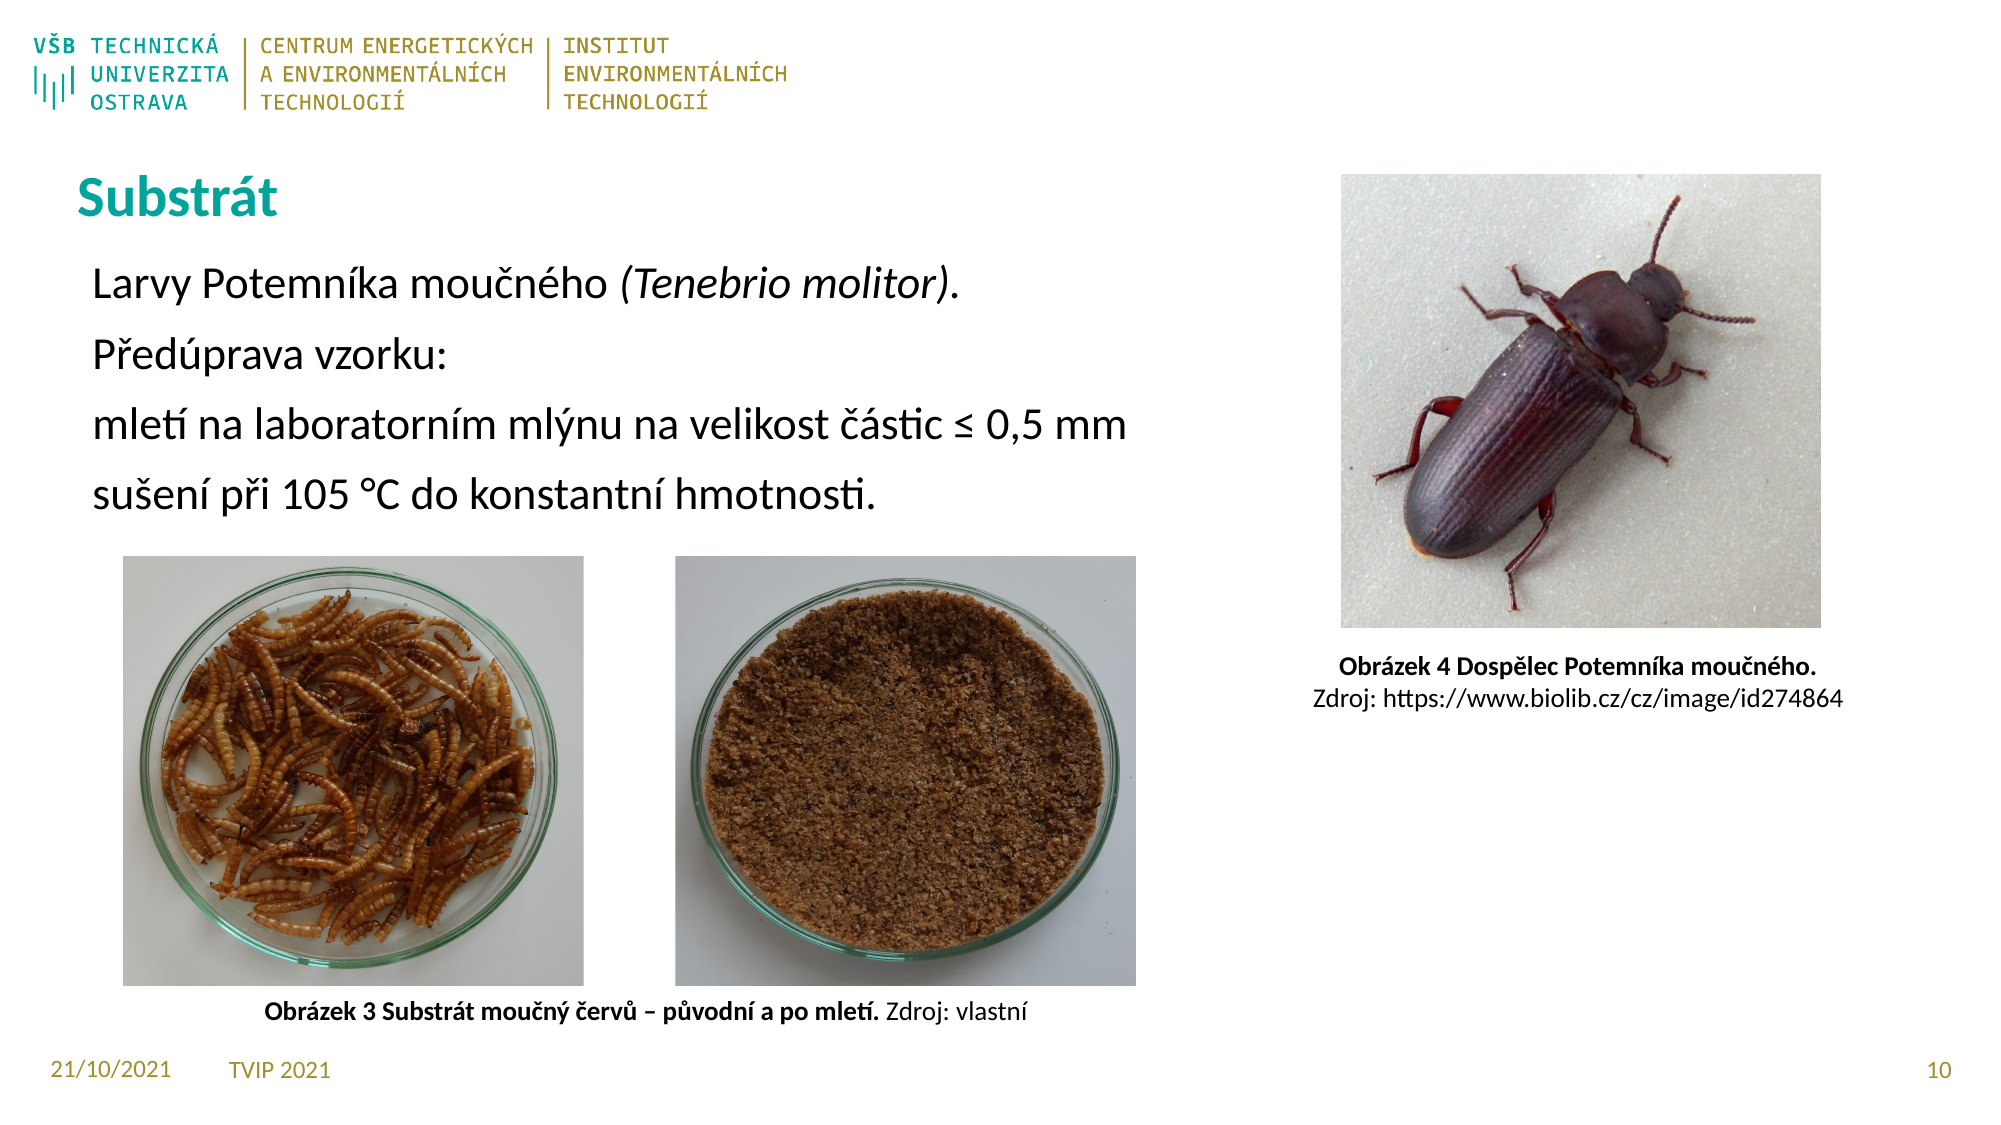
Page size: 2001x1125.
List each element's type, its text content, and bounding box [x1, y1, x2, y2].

slide_number 9 [1901, 1042, 1967, 1094]
picture [33, 32, 786, 110]
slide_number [35, 1042, 191, 1093]
footer TVIP 2021 [213, 1042, 1879, 1094]
title Substrát [63, 118, 2000, 237]
picture [123, 556, 584, 986]
text_box Obrázek 3 Substrát moučný červů – původní a po mletí. Zdroj: vlastní [87, 985, 1205, 1033]
picture [675, 556, 1136, 986]
text_box Obrázek 4 Dospělec Potemníka moučného. Zdroj: https://www.biolib.cz/cz/image/id274864 [1188, 640, 1969, 721]
list Larvy Potemníka moučného (Tenebrio molitor). Předúprava vzorku: mletí na laboratorním mlýnu na velikost částic ≤ 0,5 mm sušení při 105 °C do konstantní hmotnosti. [77, 252, 2000, 1017]
picture [1341, 174, 1821, 629]
